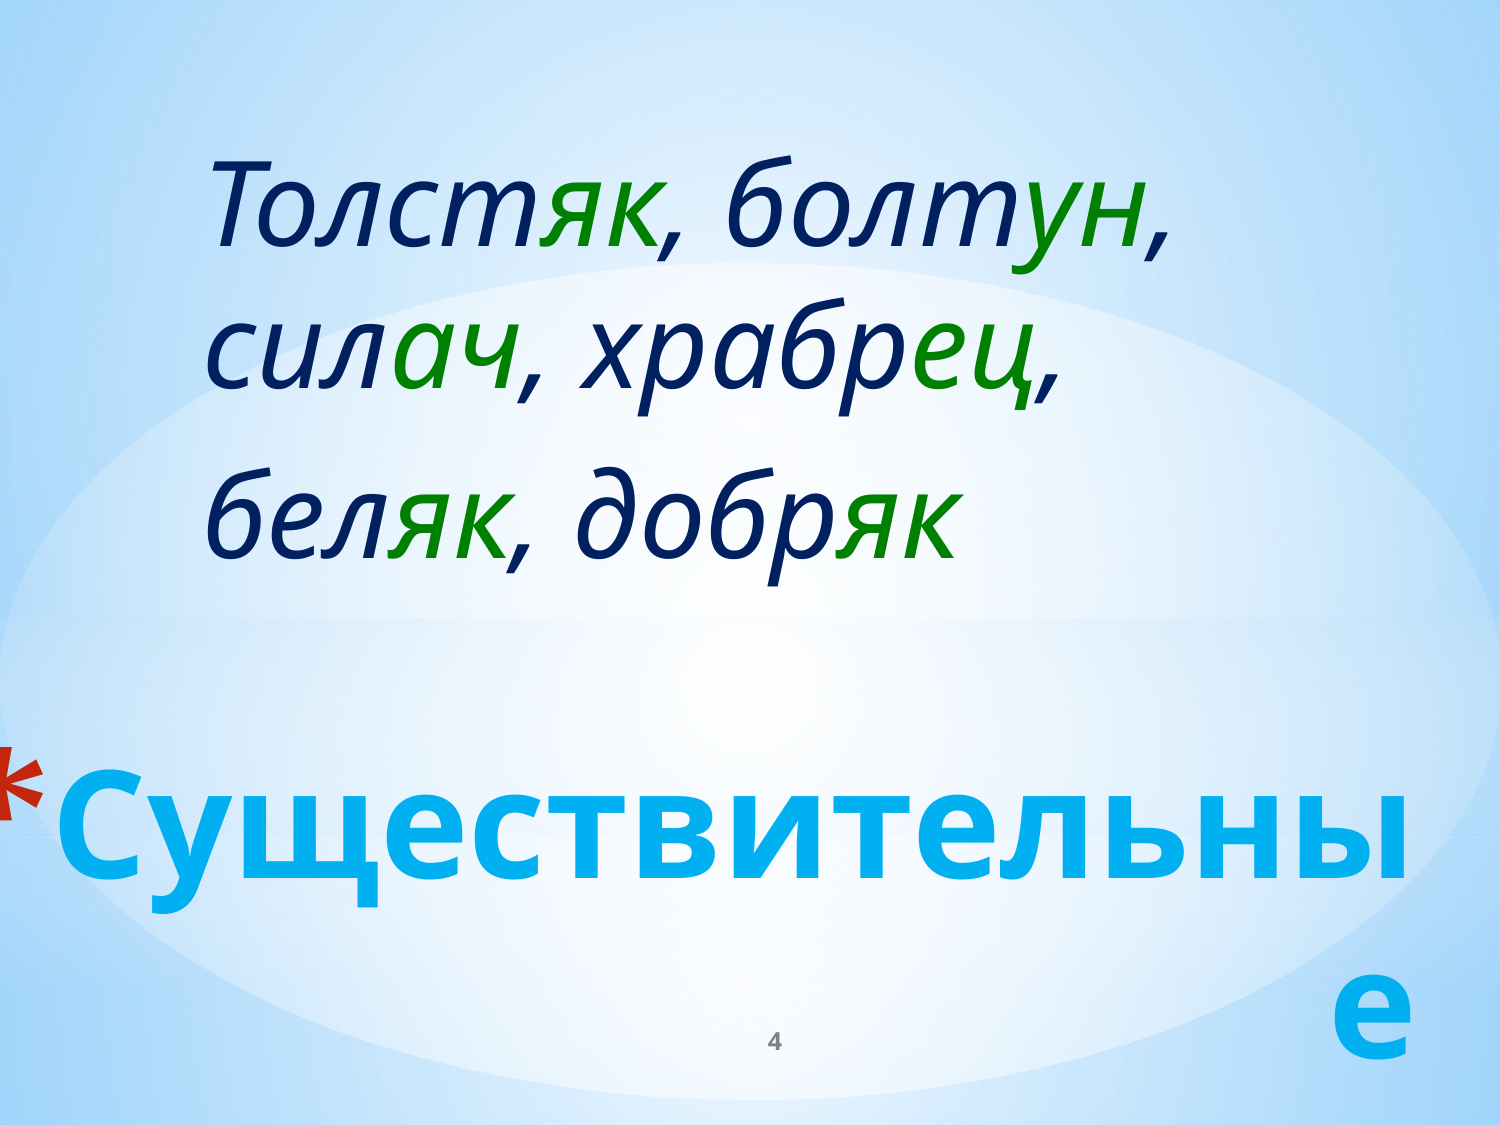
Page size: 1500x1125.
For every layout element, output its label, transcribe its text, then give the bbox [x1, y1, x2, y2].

slide_number 4 [624, 1012, 925, 1073]
title Существительные [0, 721, 1433, 909]
list Толстяк, болтун, силач, храбрец, беляк, добряк [187, 120, 1238, 690]
